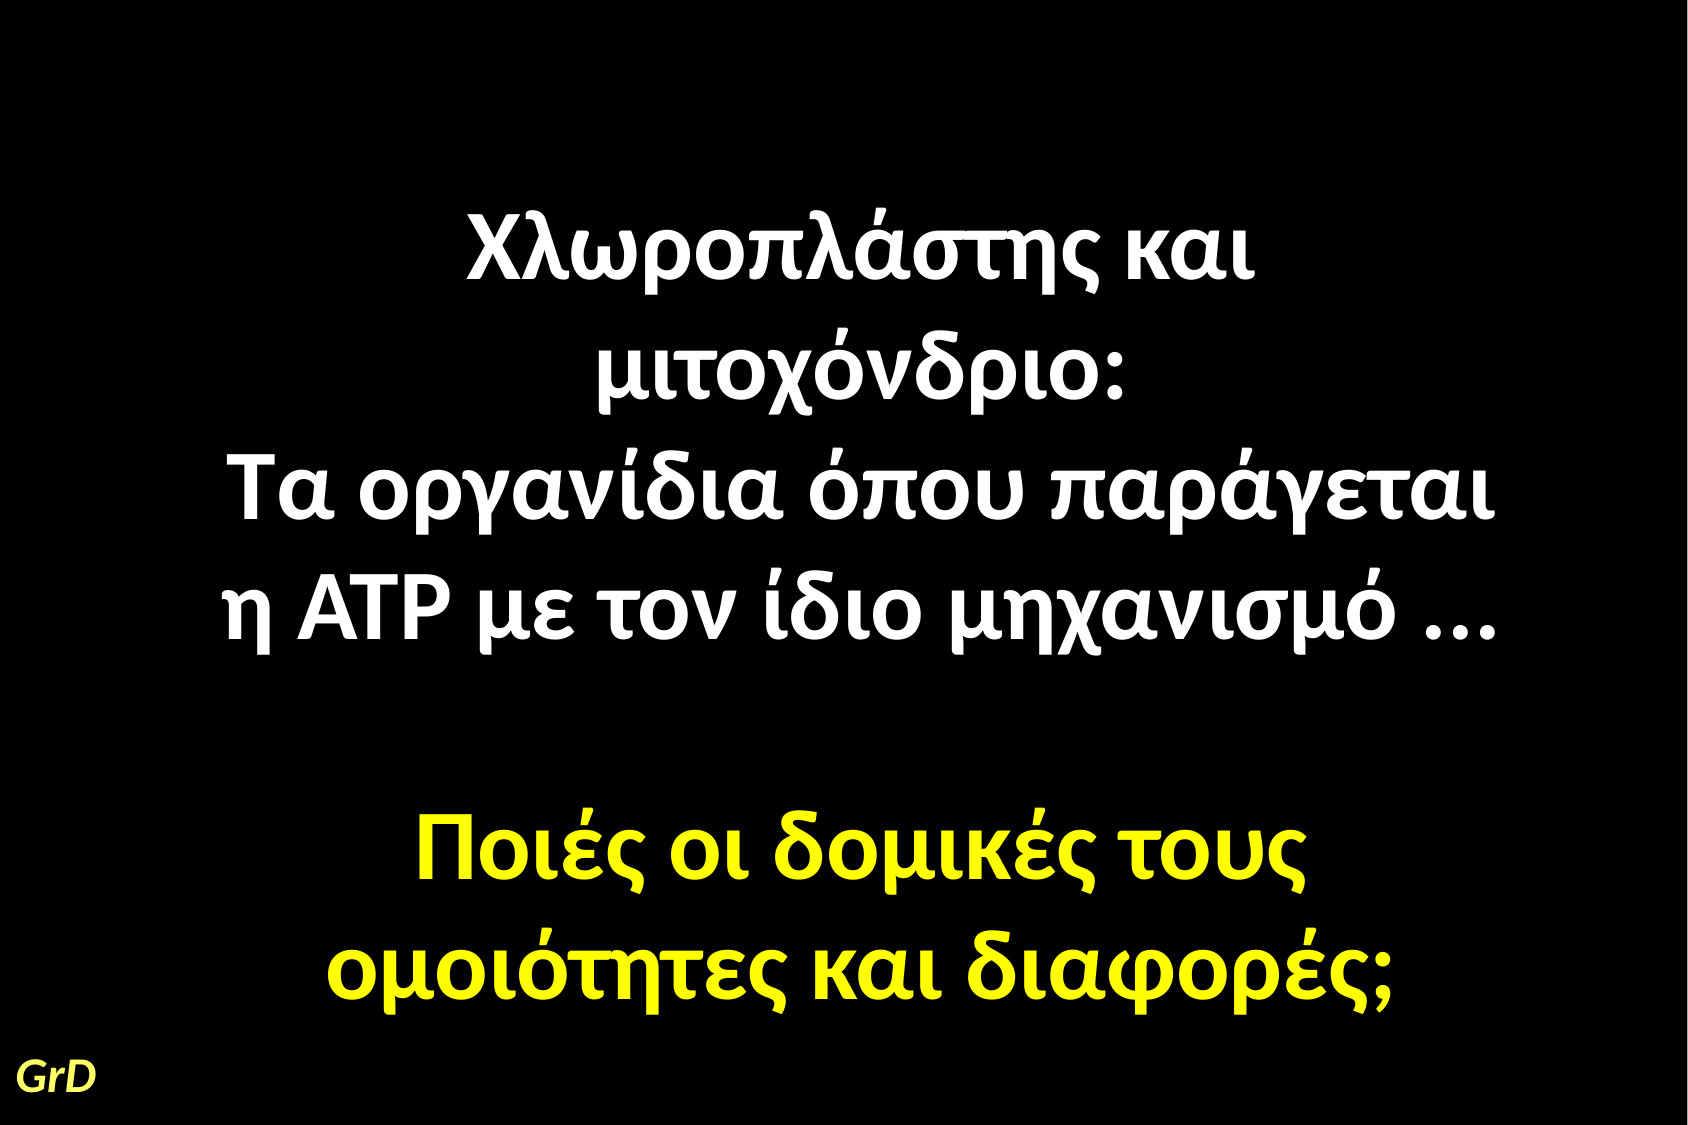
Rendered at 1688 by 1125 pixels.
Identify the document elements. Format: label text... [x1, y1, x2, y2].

text_box Χλωροπλάστης και μιτοχόνδριο: Τα οργανίδια όπου παράγεται η ΑΤΡ με τον ίδιο μηχανισμό ... Ποιές οι δομικές τους ομοιότητες και διαφορές; [194, 172, 1529, 1027]
text_box GrD [0, 1034, 112, 1110]
